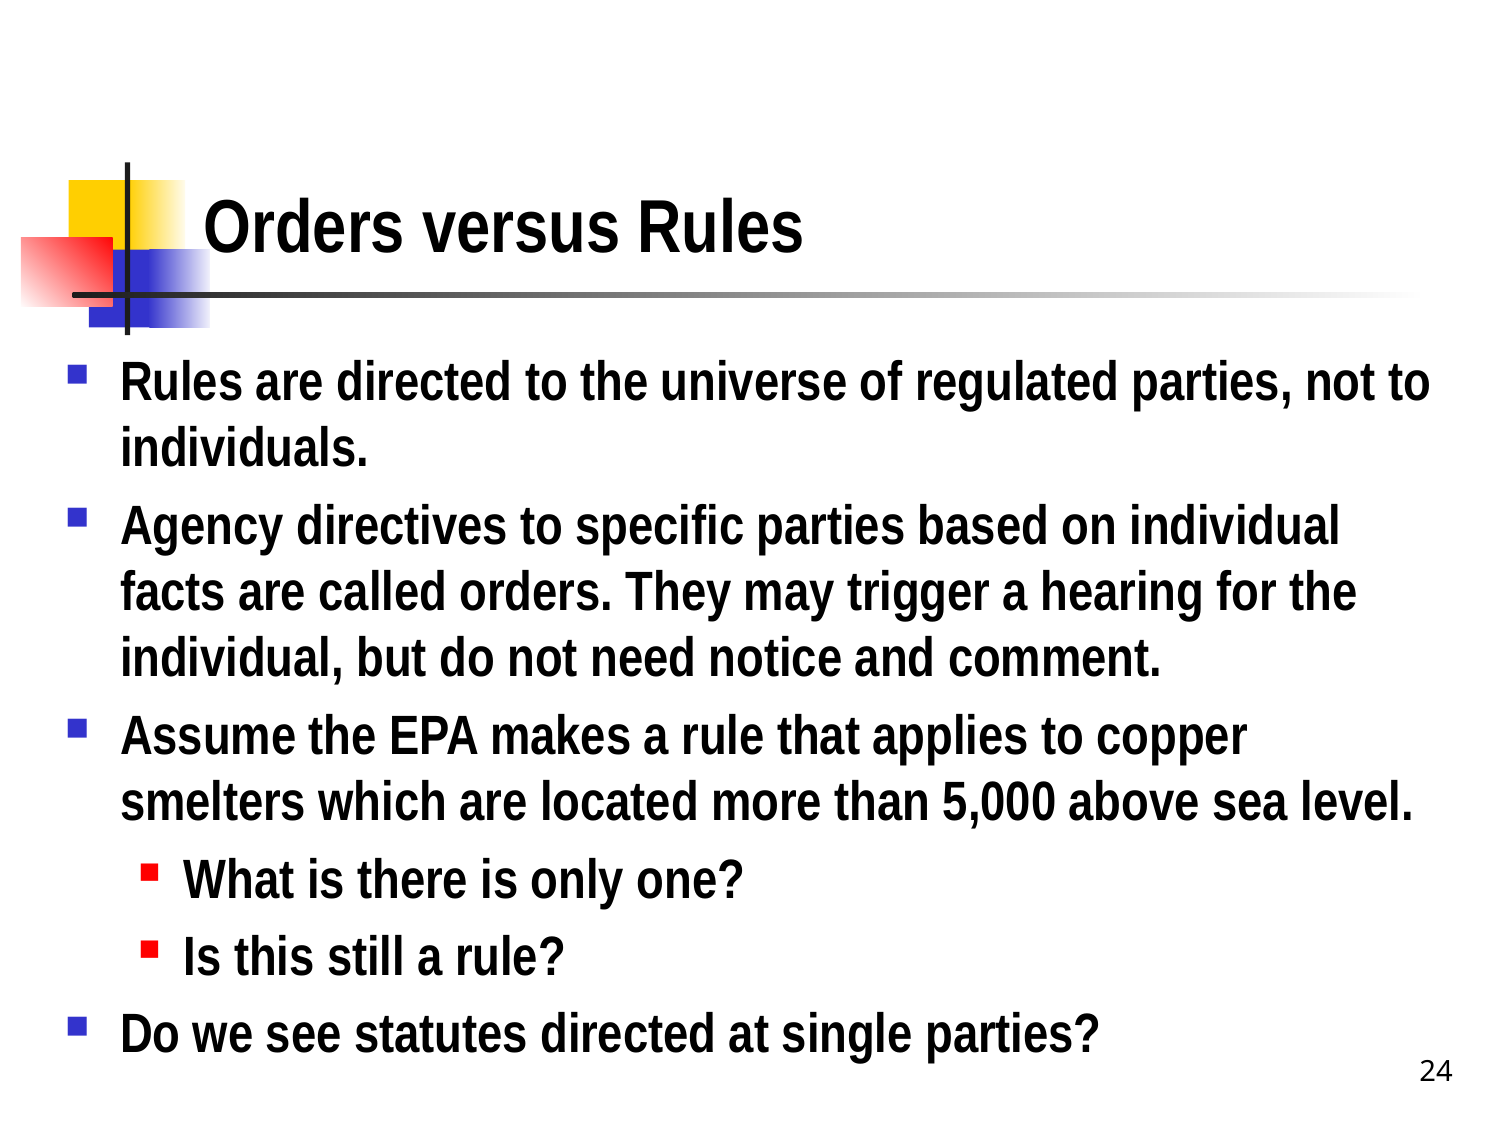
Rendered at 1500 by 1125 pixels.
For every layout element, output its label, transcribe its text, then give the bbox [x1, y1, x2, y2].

slide_number 24 [1155, 1024, 1468, 1100]
title Orders versus Rules [188, 35, 1468, 275]
list Rules are directed to the universe of regulated parties, not to individuals. Agency directives to specific parties based on individual facts are called orders. They may trigger a hearing for the individual, but do not need notice and comment. Assume the EPA makes a rule that applies to copper smelters which are located more than 5,000 above sea level. What is there is only one? Is this still a rule? Do we see statutes directed at single parties? [50, 337, 1450, 1075]
